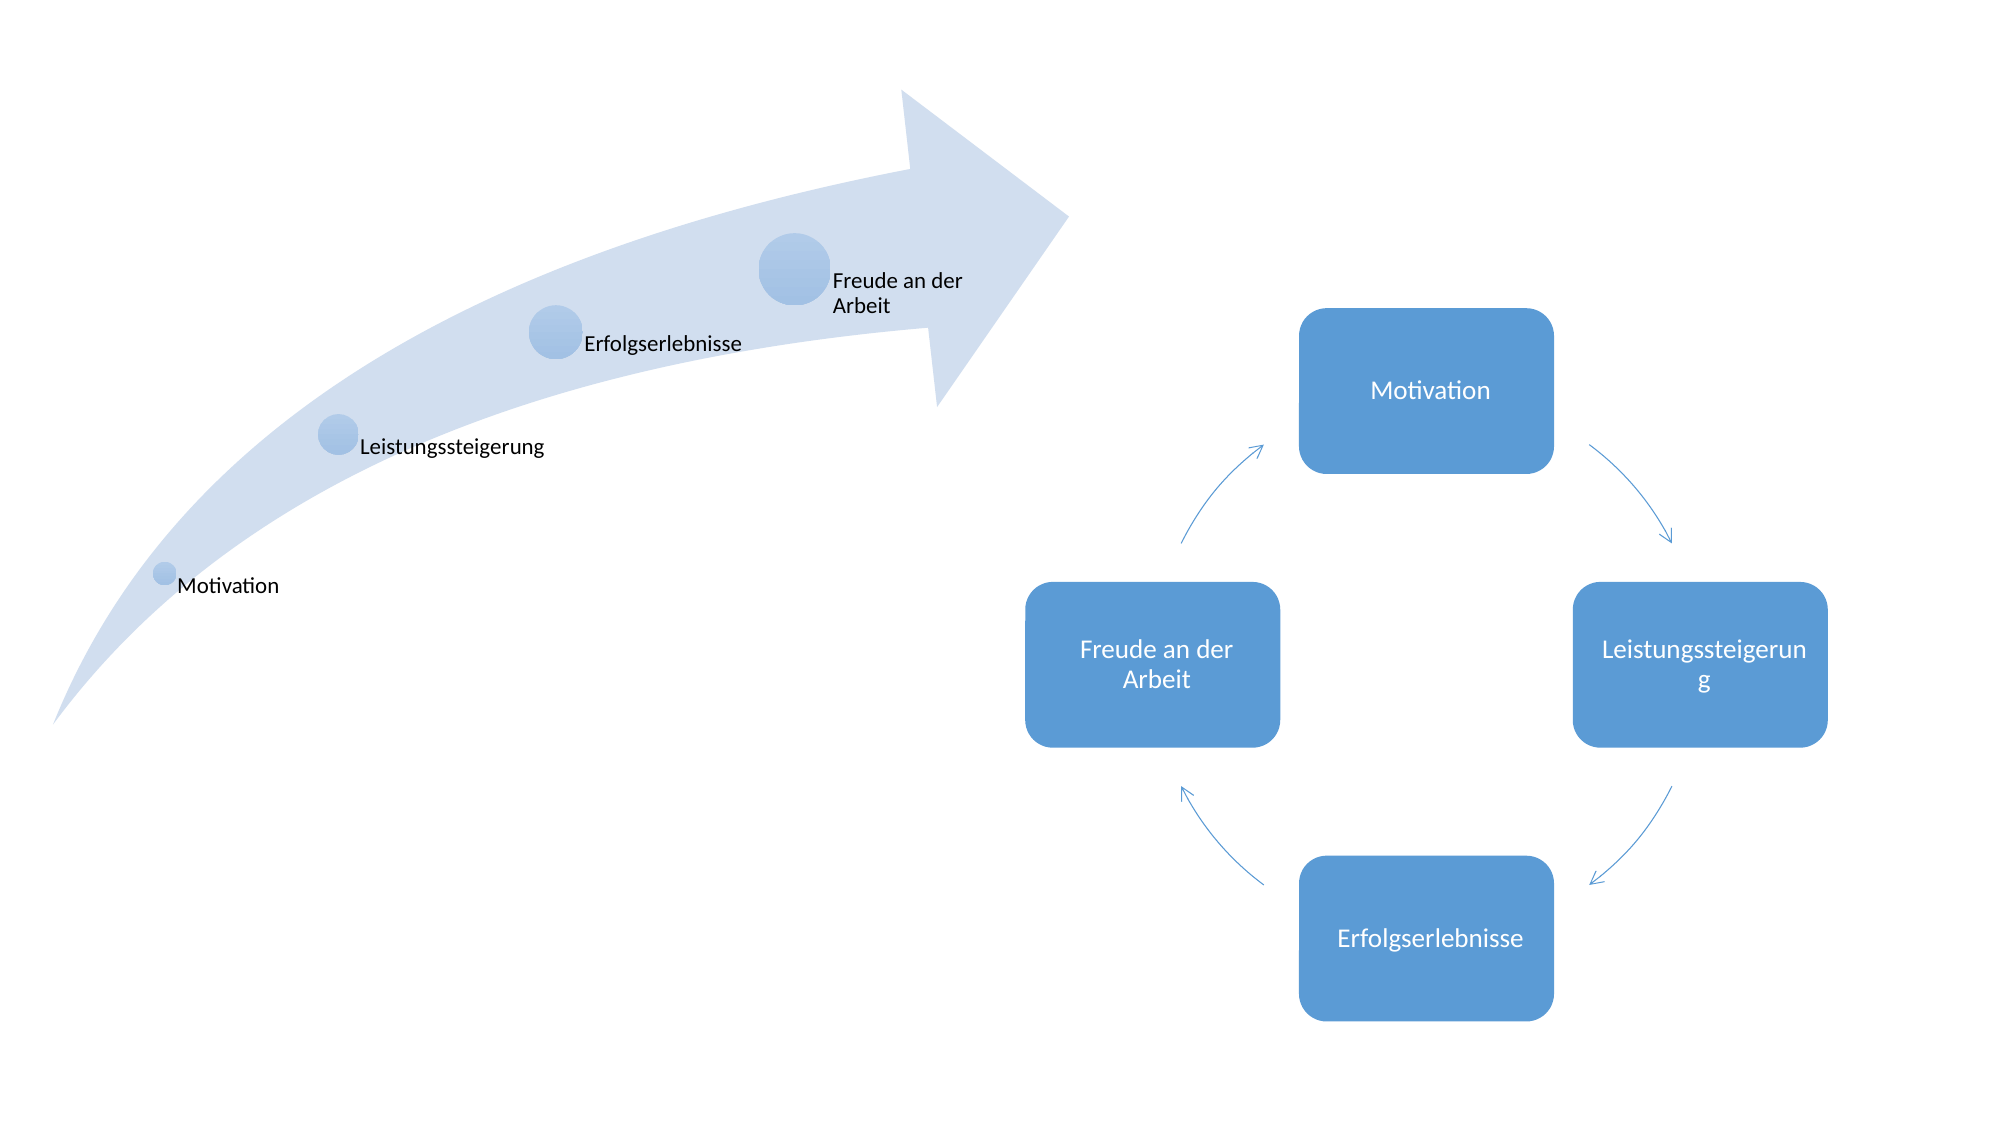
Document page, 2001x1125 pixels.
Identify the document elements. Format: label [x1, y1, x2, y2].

text_box [918, 307, 1935, 1022]
text_box [52, 50, 1069, 764]
